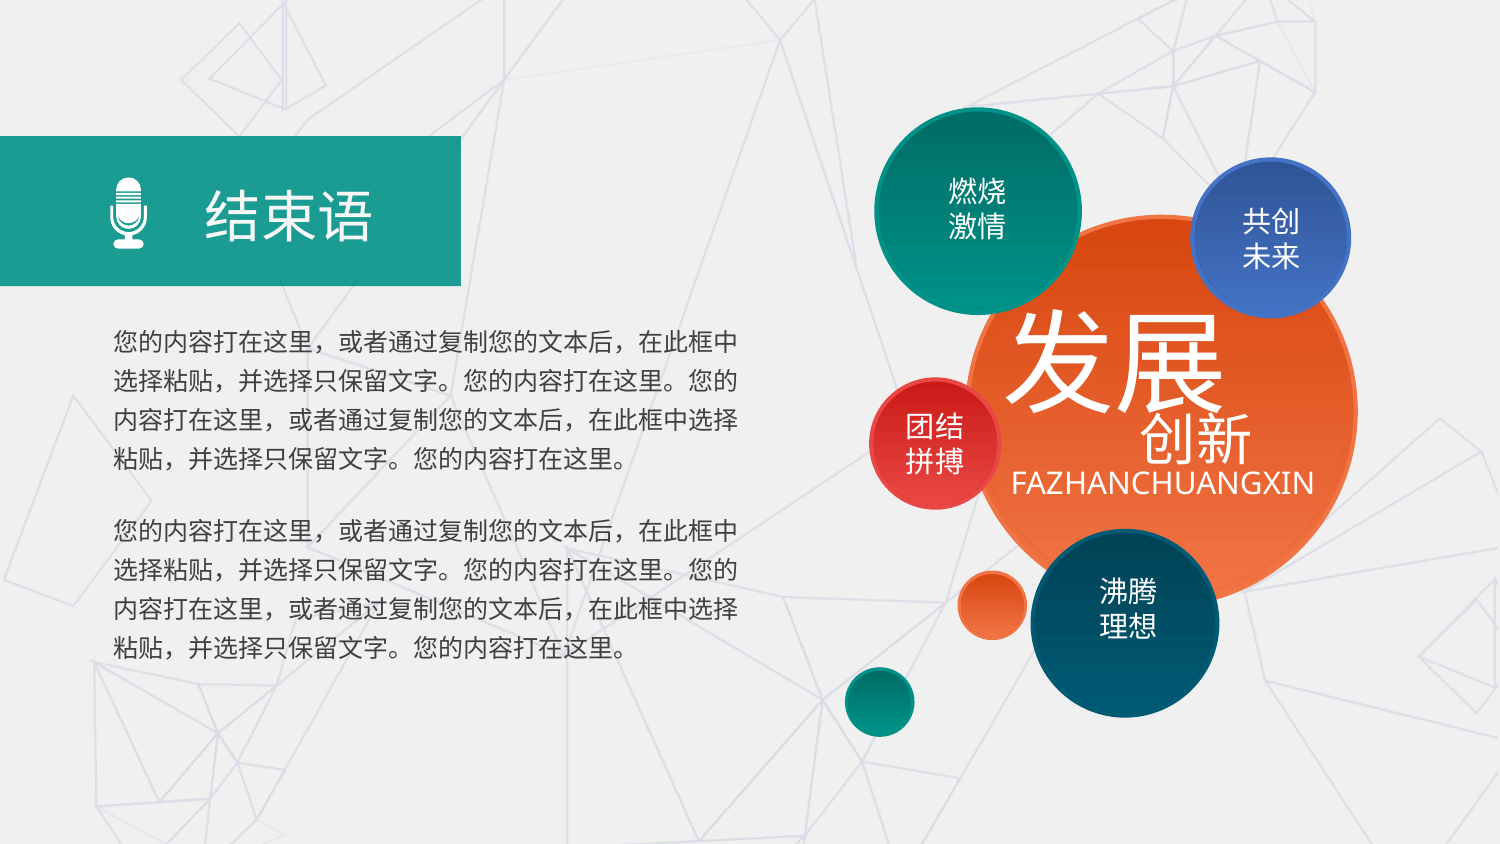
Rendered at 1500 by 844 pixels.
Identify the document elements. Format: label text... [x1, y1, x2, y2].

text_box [1192, 159, 1350, 317]
text_box 您的内容打在这里，或者通过复制您的文本后，在此框中选择粘贴，并选择只保留文字。您的内容打在这里。您的内容打在这里，或者通过复制您的文本后，在此框中选择粘贴，并选择只保留文字。您的内容打在这里。 [102, 312, 760, 501]
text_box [876, 109, 1080, 313]
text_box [959, 572, 1025, 639]
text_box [1032, 530, 1218, 716]
text_box 您的内容打在这里，或者通过复制您的文本后，在此框中选择粘贴，并选择只保留文字。您的内容打在这里。您的内容打在这里，或者通过复制您的文本后，在此框中选择粘贴，并选择只保留文字。您的内容打在这里。 [102, 501, 760, 708]
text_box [846, 669, 913, 735]
picture [0, 0, 1498, 844]
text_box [967, 216, 1356, 606]
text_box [871, 379, 1000, 508]
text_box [0, 136, 461, 287]
